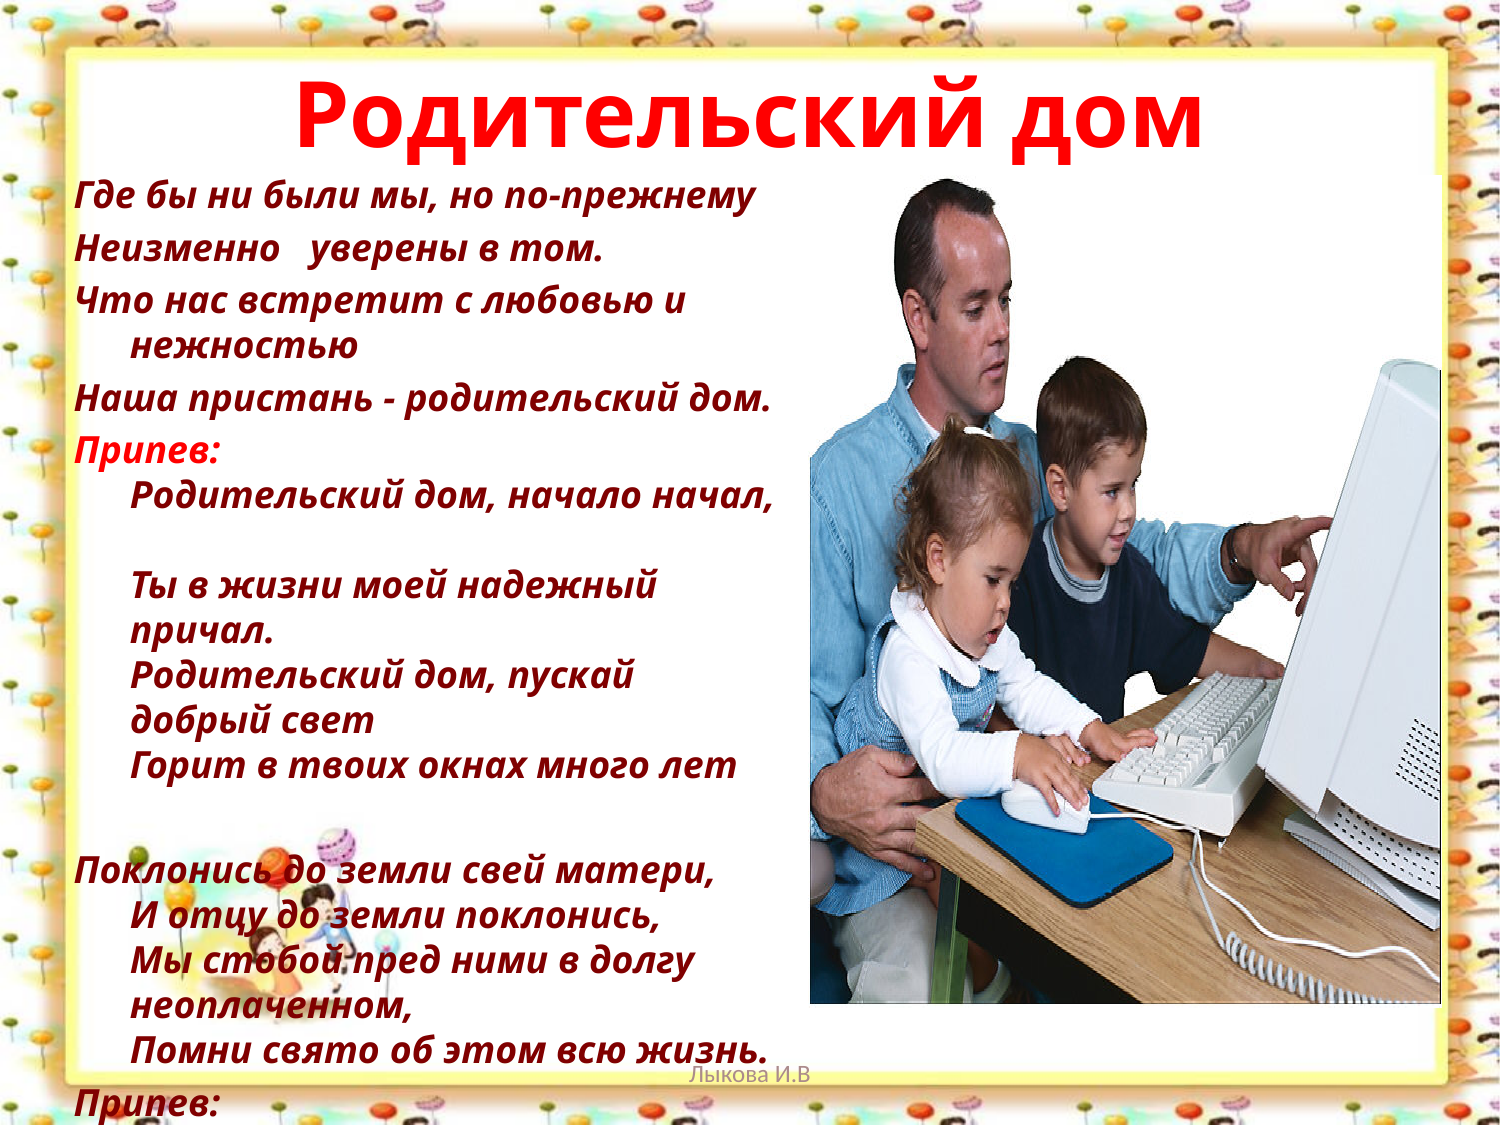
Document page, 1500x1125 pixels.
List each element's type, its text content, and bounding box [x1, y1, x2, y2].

title Родительский дом [74, 44, 1426, 177]
list Где бы ни были мы, но по-прежнему Неизменно уверены в том. Что нас встретит с любовью и нежностью Наша пристань - родительский дом. Припев: Родительский дом, начало начал, Ты в жизни моей надежный причал. Родительский дом, пускай добрый свет Горит в твоих окнах много лет Поклонись до земли свей матери, И отцу до земли поклонись, Мы стобой пред ними в долгу неоплаченном, Помни свято об этом всю жизнь. Припев: [58, 163, 798, 1067]
picture [0, 0, 1500, 1125]
footer Лыкова И.В [512, 1042, 988, 1103]
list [808, 175, 1442, 1009]
